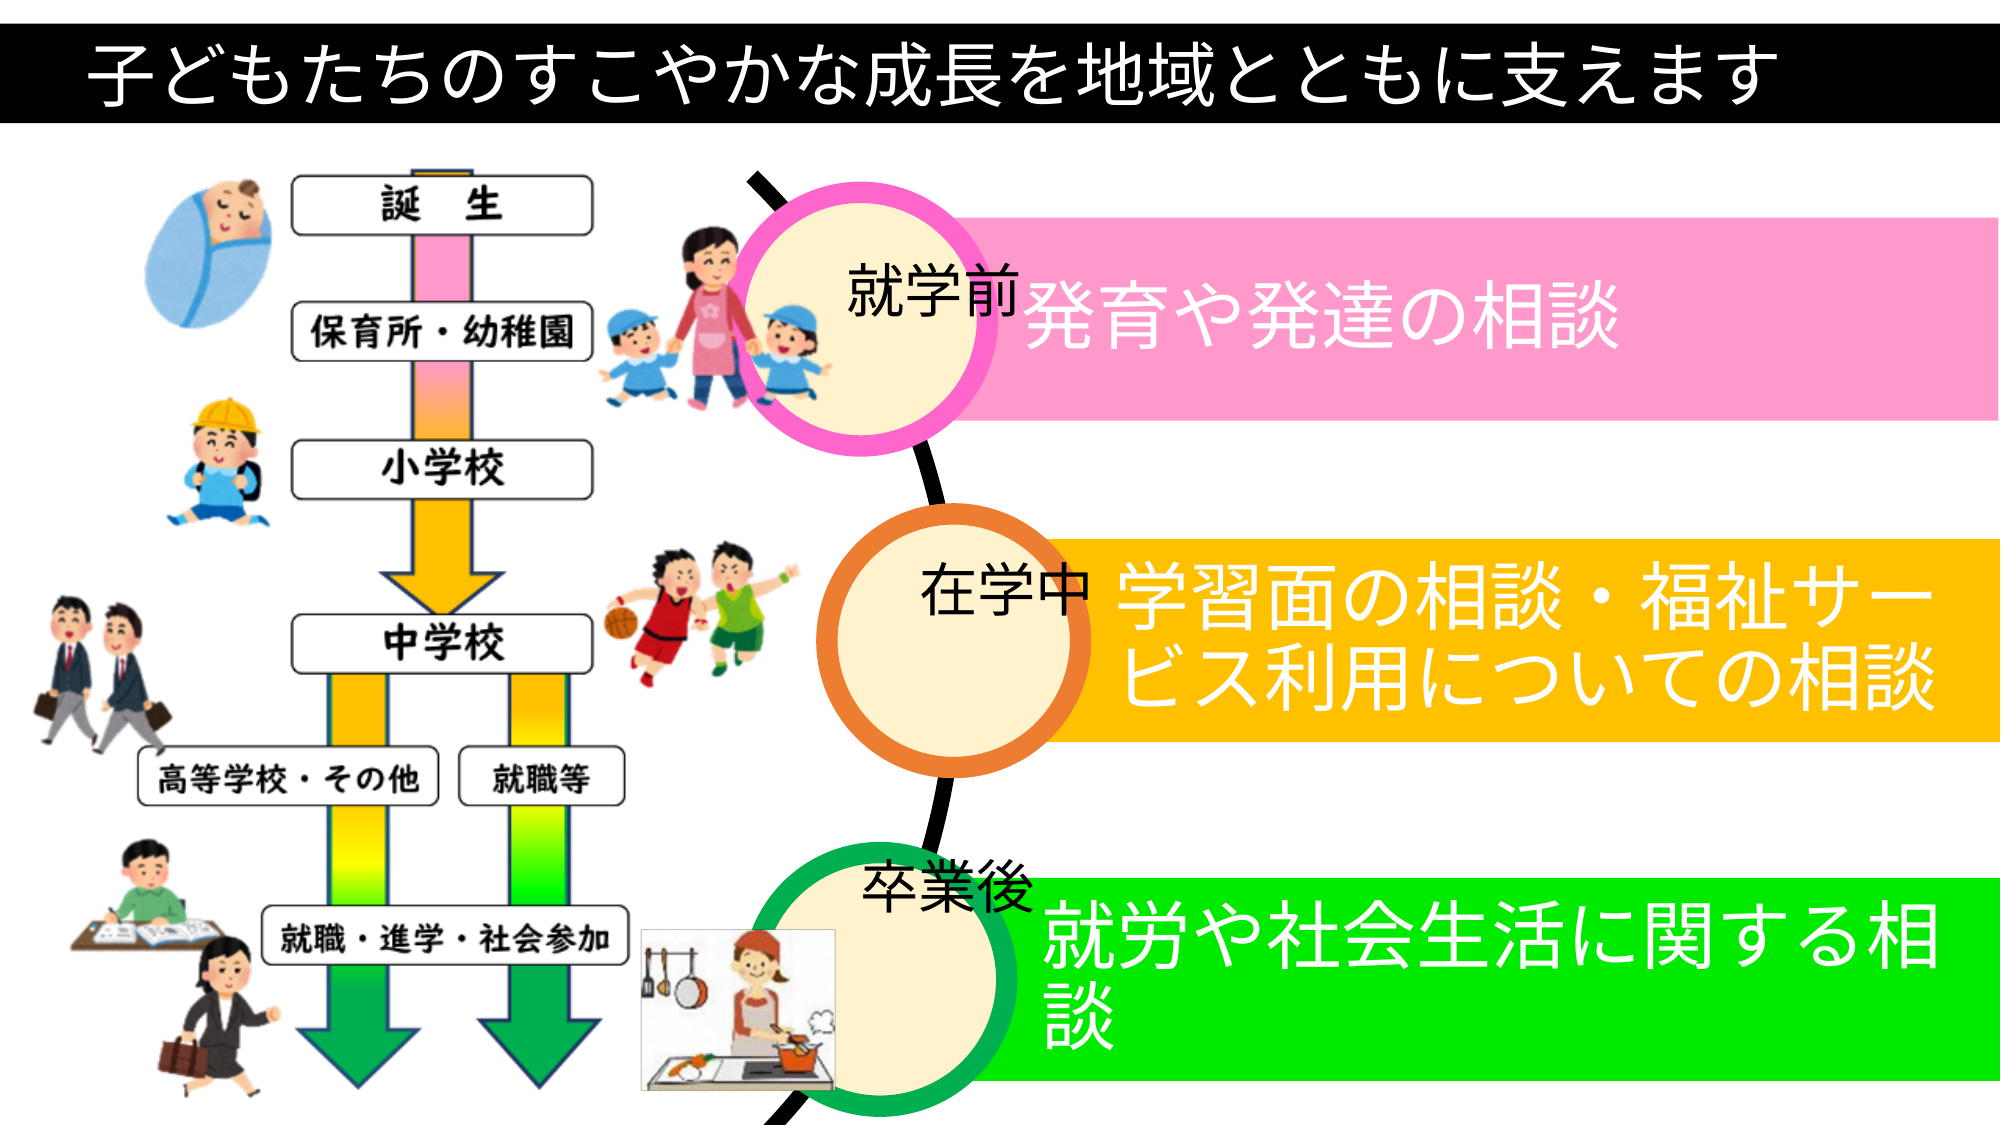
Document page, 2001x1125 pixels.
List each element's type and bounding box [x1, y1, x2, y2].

text_box [0, 0, 2000, 1125]
picture [28, 168, 837, 1102]
